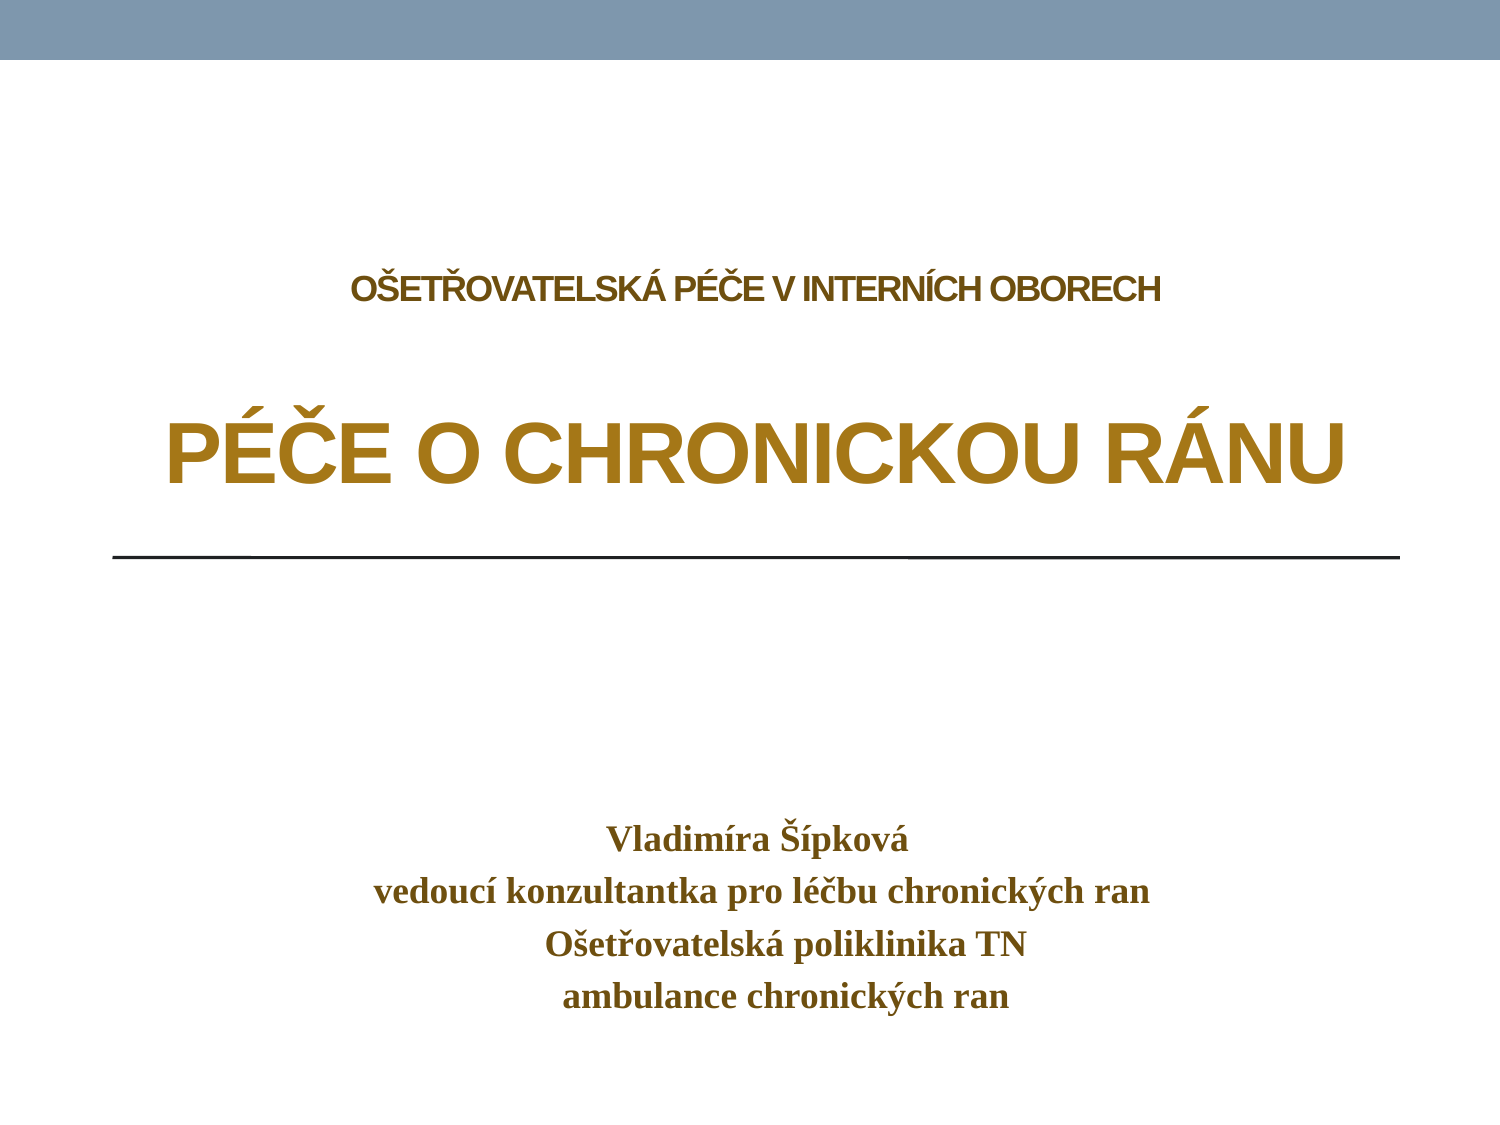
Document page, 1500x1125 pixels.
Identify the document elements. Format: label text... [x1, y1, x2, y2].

subtitle Vladimíra Šípková vedoucí konzultantka pro léčbu chronických ran Ošetřovatelská poliklinika TN ambulance chronických ran [0, 798, 1500, 1095]
title Ošetřovatelská péče v interních oborech Péče o chronickou ránu [112, 224, 1400, 542]
